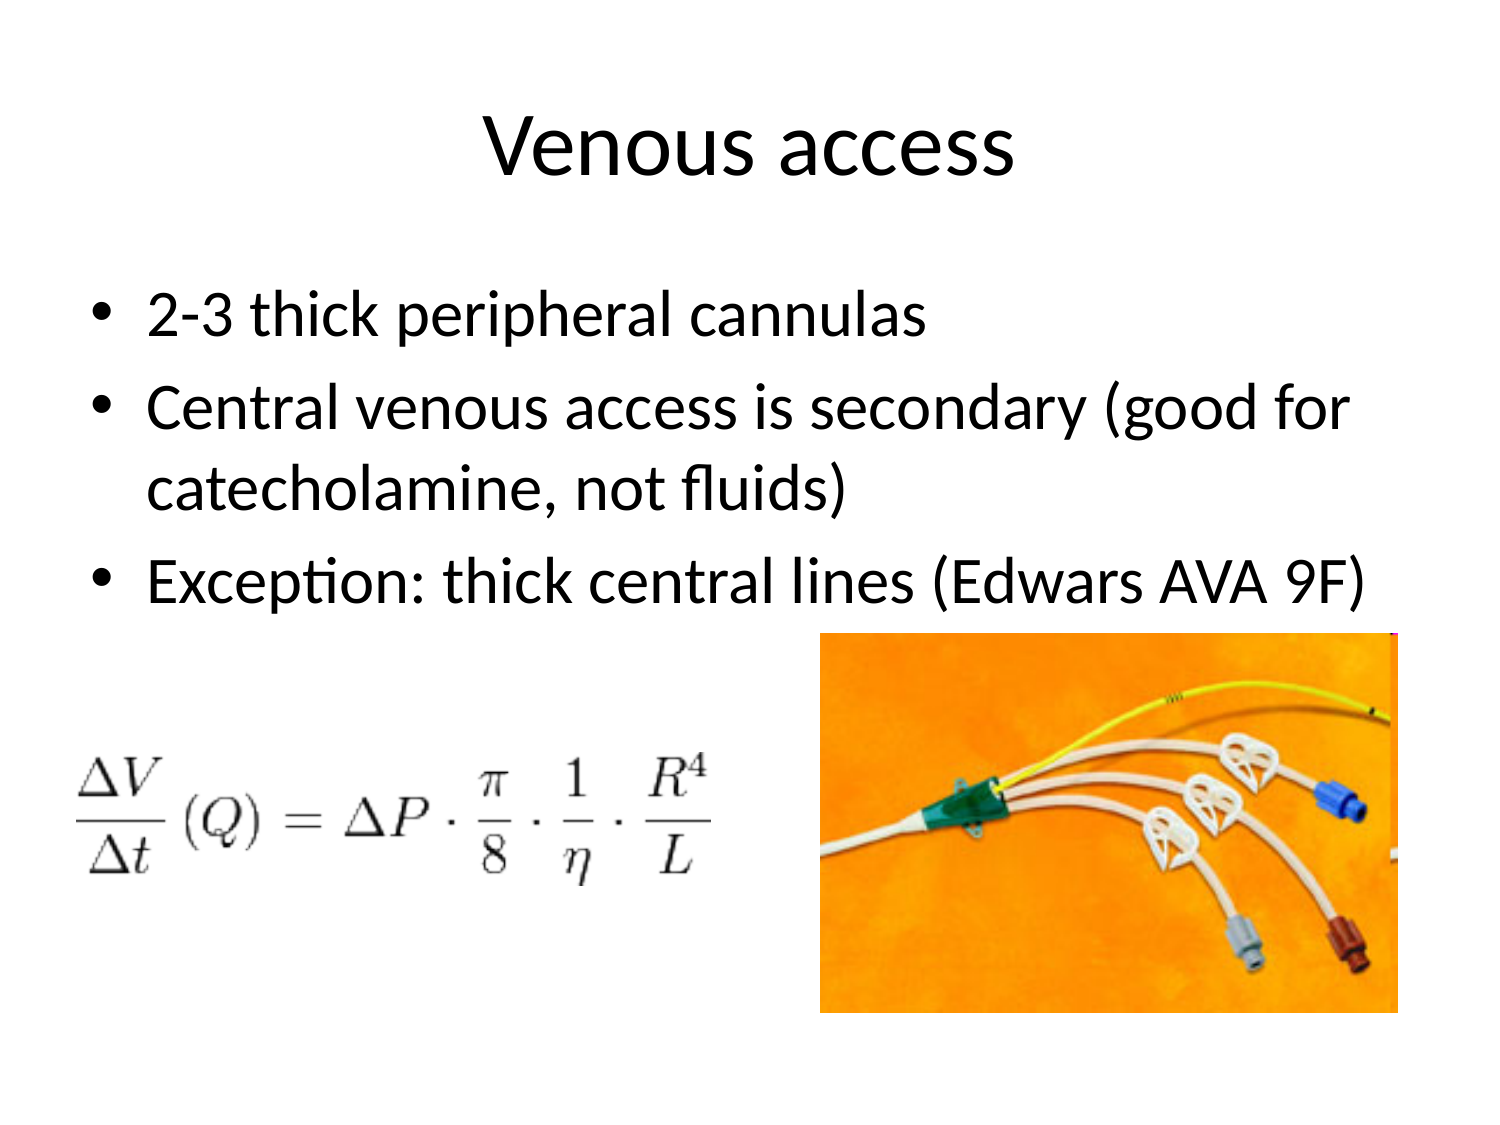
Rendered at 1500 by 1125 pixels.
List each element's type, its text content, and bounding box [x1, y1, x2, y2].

picture [820, 633, 1398, 1013]
list 2-3 thick peripheral cannulas Central venous access is secondary (good for catecholamine, not fluids) Exception: thick central lines (Edwars AVA 9F) [75, 262, 1425, 1005]
picture [76, 752, 711, 887]
title Venous access [75, 45, 1425, 233]
